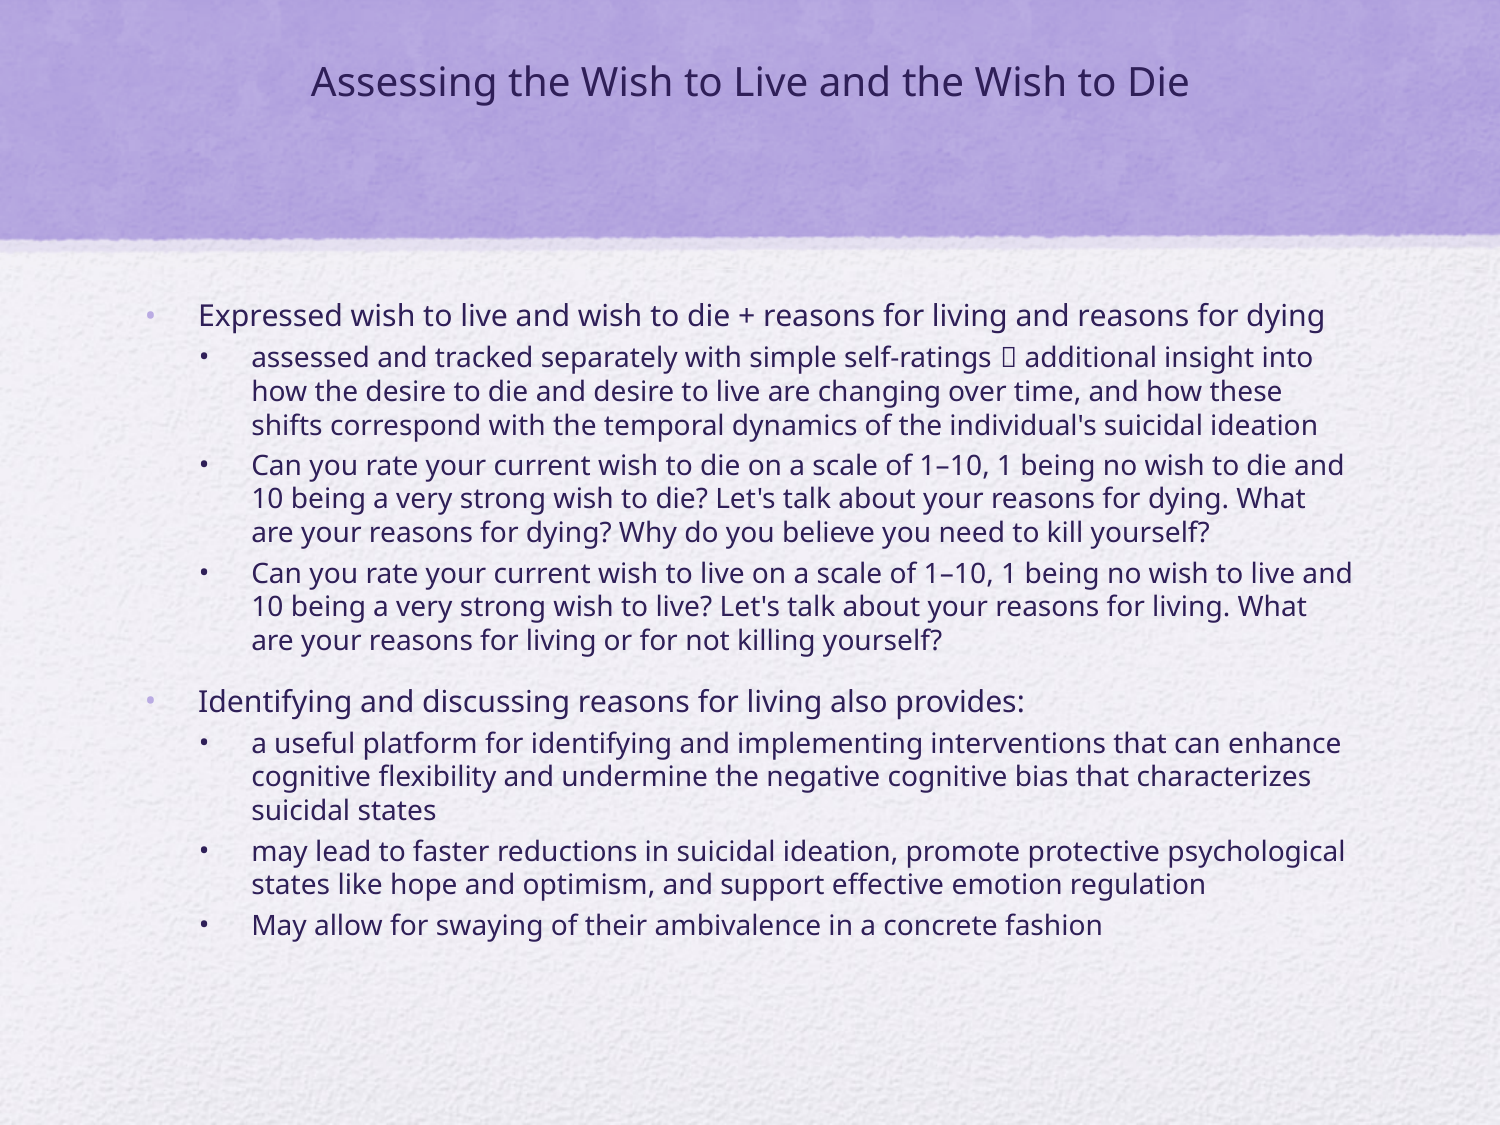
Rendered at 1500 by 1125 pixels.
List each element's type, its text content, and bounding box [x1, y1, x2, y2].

title Assessing the Wish to Live and the Wish to Die [129, 6, 1372, 239]
list Expressed wish to live and wish to die + reasons for living and reasons for dying assessed and tracked separately with simple self-ratings  additional insight into how the desire to die and desire to live are changing over time, and how these shifts correspond with the temporal dynamics of the individual's suicidal ideation Can you rate your current wish to die on a scale of 1–10, 1 being no wish to die and 10 being a very strong wish to die? Let's talk about your reasons for dying. What are your reasons for dying? Why do you believe you need to kill yourself? Can you rate your current wish to live on a scale of 1–10, 1 being no wish to live and 10 being a very strong wish to live? Let's talk about your reasons for living. What are your reasons for living or for not killing yourself? Identifying and discussing reasons for living also provides: a useful platform for identifying and implementing interventions that can enhance cognitive flexibility and undermine the negative cognitive bias that characterizes suicidal states may lead to faster reductions in suicidal ideation, promote protective psychological states like hope and optimism, and support effective emotion regulation May allow for swaying of their ambivalence in a concrete fashion [129, 288, 1372, 993]
picture [0, 225, 1500, 1125]
